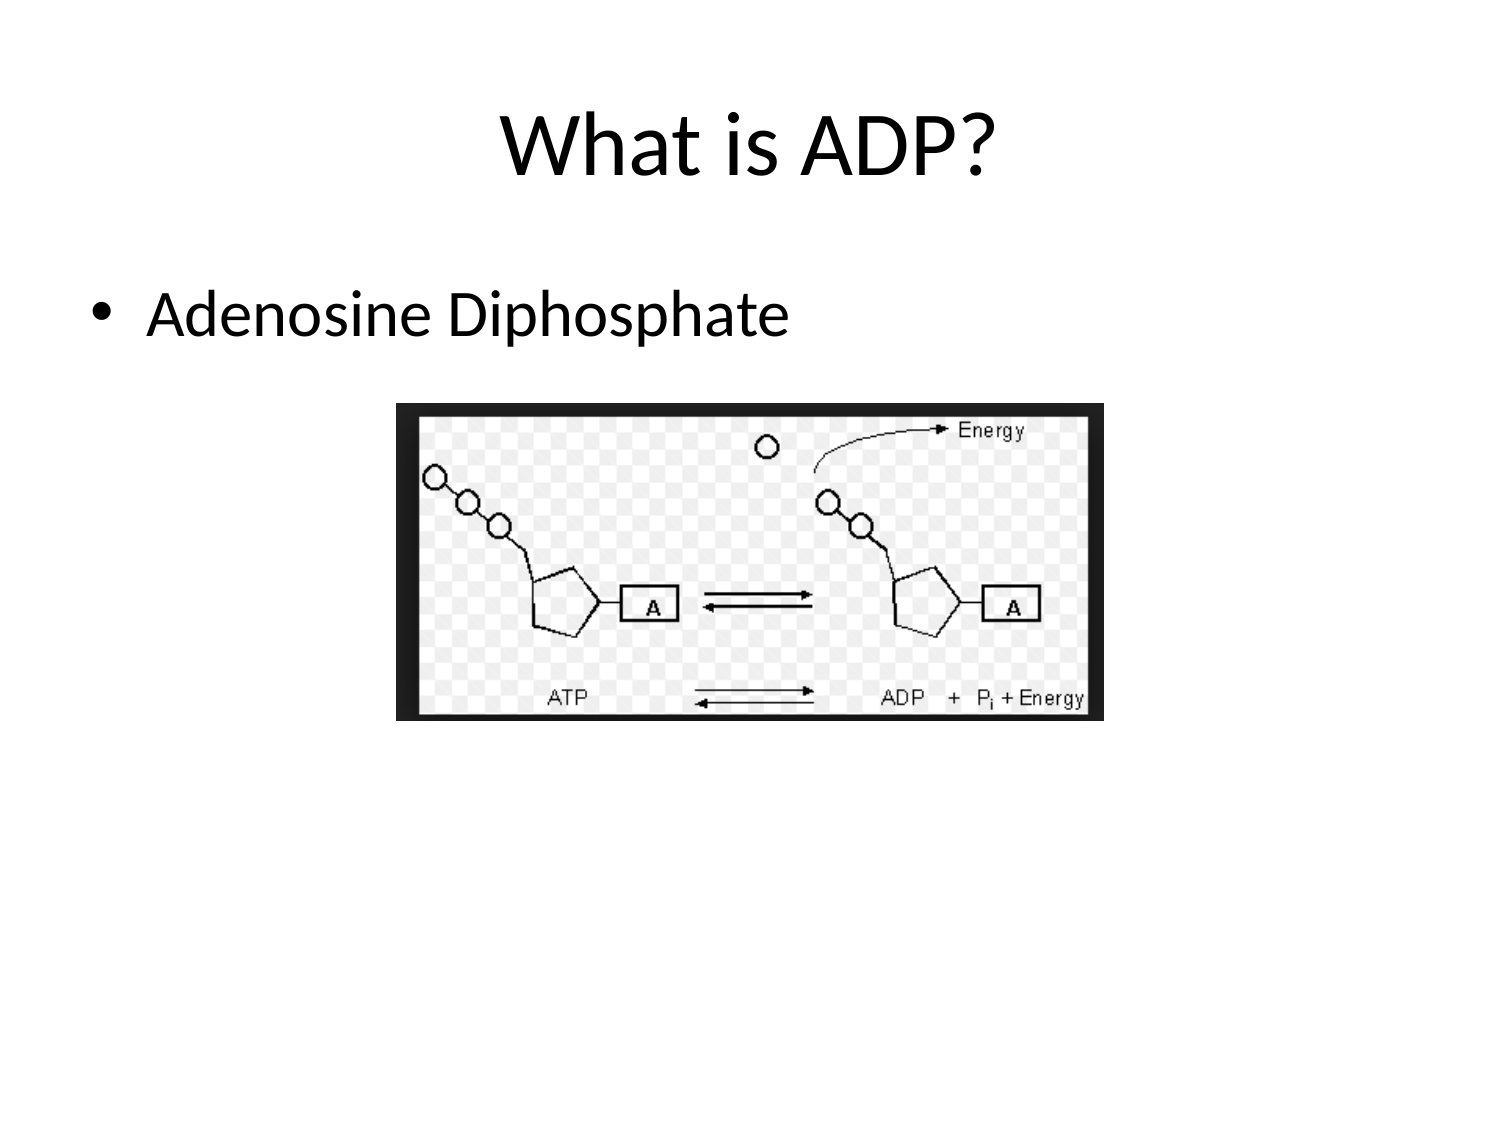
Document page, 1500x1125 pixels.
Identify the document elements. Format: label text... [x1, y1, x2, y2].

title What is ADP? [75, 45, 1425, 233]
picture [396, 403, 1104, 722]
list Adenosine Diphosphate [75, 262, 1425, 1005]
